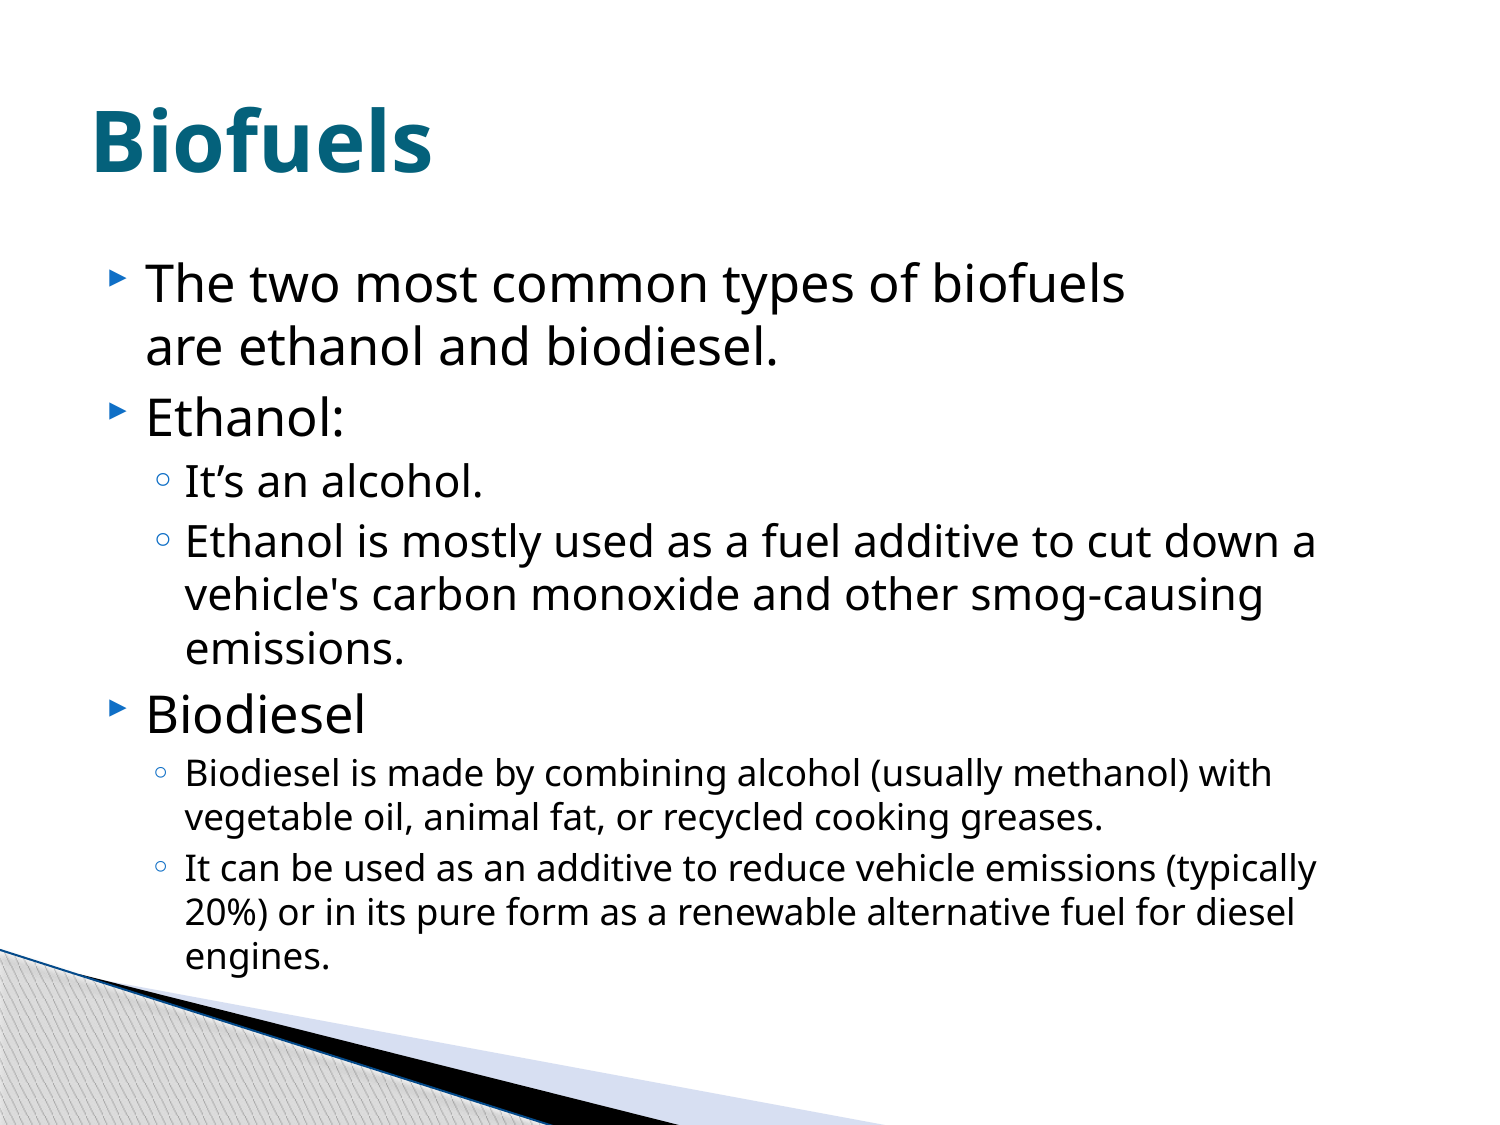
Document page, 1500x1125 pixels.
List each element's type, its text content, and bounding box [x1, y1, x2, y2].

list The two most common types of biofuels are ethanol and biodiesel. Ethanol: It’s an alcohol. Ethanol is mostly used as a fuel additive to cut down a vehicle's carbon monoxide and other smog-causing emissions. Biodiesel Biodiesel is made by combining alcohol (usually methanol) with vegetable oil, animal fat, or recycled cooking greases. It can be used as an additive to reduce vehicle emissions (typically 20%) or in its pure form as a renewable alternative fuel for diesel engines. [75, 243, 1425, 986]
title Biofuels [75, 45, 1425, 233]
